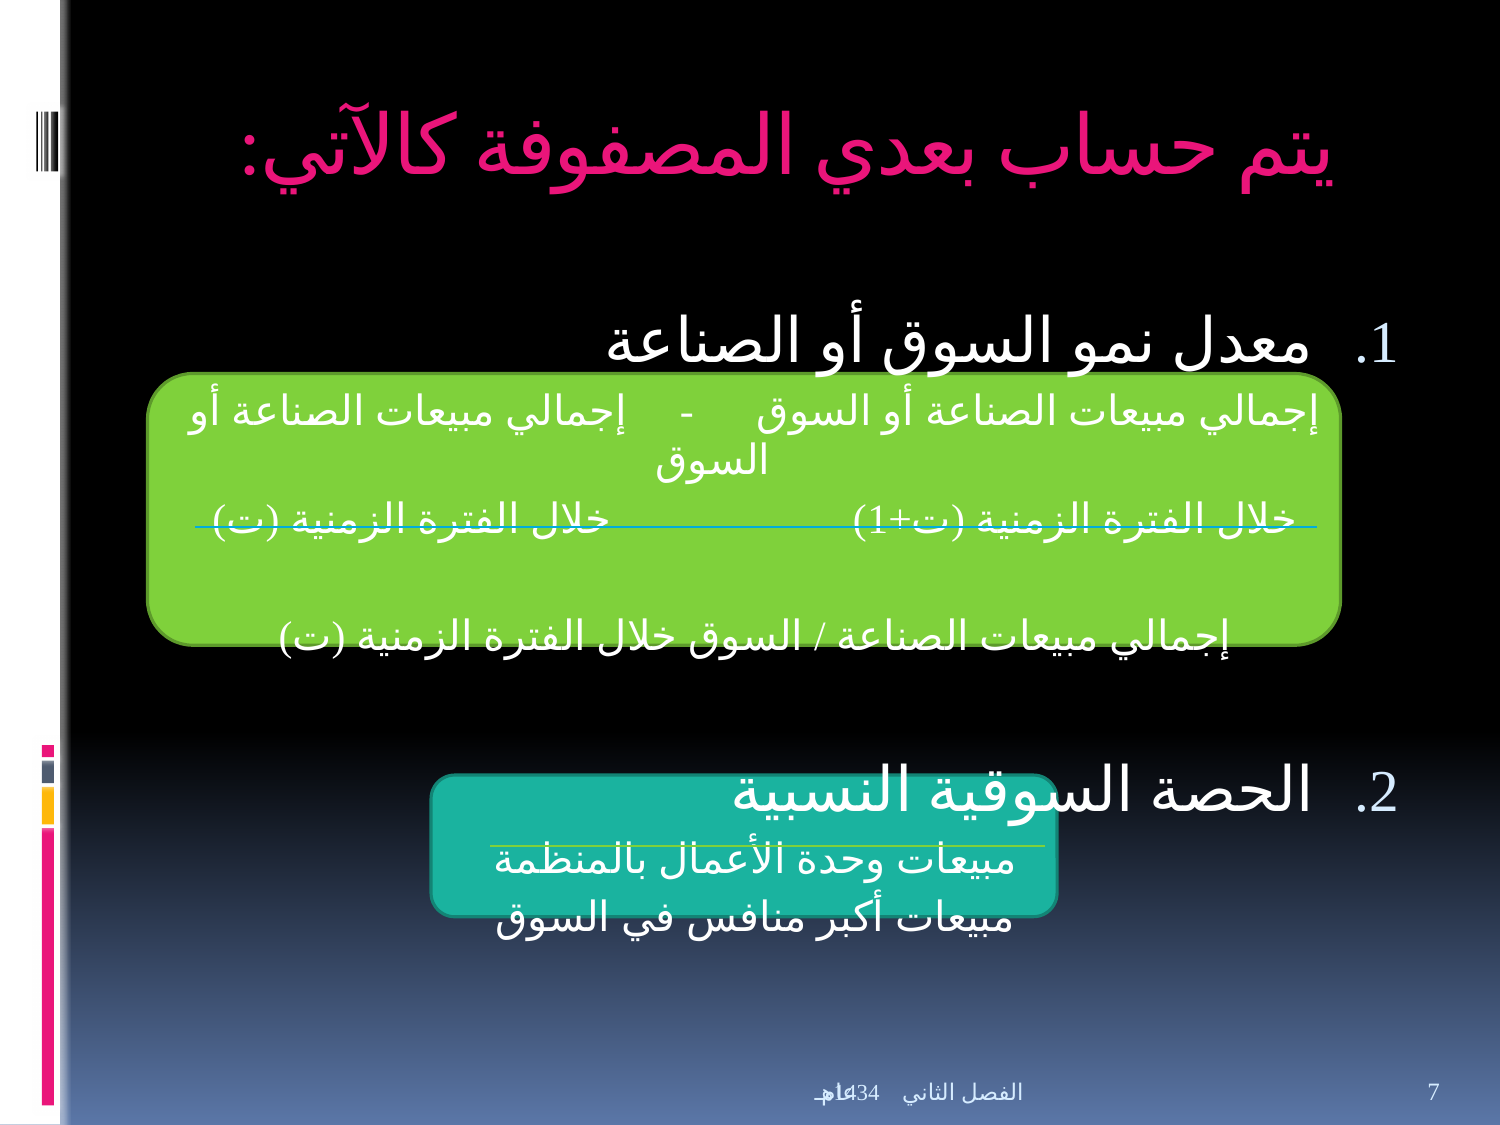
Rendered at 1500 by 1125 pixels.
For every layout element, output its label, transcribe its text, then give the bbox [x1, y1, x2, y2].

list معدل نمو السوق أو الصناعة إجمالي مبيعات الصناعة أو السوق - إجمالي مبيعات الصناعة أو السوق خلال الفترة الزمنية (ت+1) خلال الفترة الزمنية (ت) إجمالي مبيعات الصناعة / السوق خلال الفترة الزمنية (ت) الحصة السوقية النسبية مبيعات وحدة الأعمال بالمنظمة مبيعات أكبر منافس في السوق [150, 292, 1425, 1043]
title يتم حساب بعدي المصفوفة كالآتي: [150, 83, 1425, 234]
text_box [145, 399, 150, 620]
footer الفصل الثاني عام 1434هـ [150, 1052, 1063, 1113]
slide_number 7 [1412, 1052, 1488, 1113]
